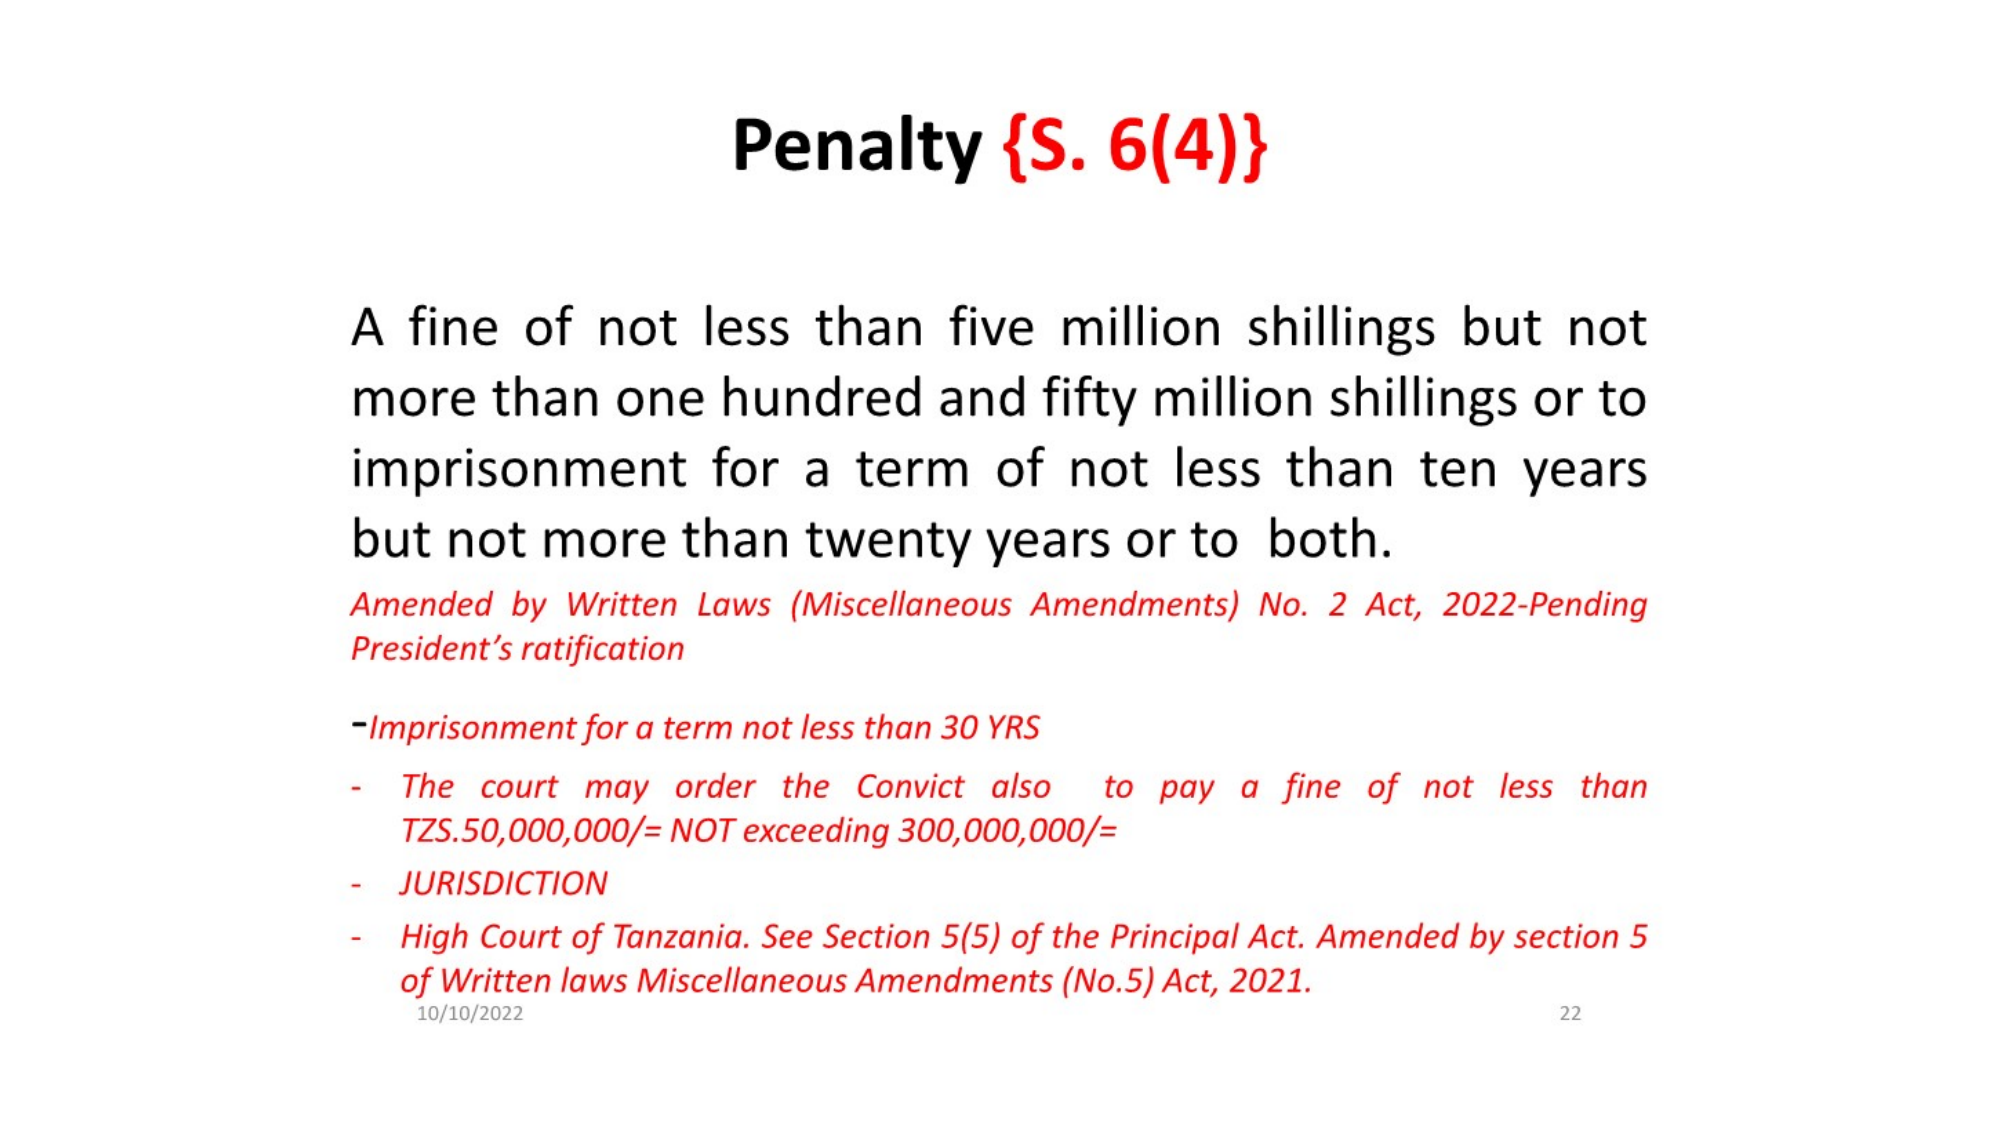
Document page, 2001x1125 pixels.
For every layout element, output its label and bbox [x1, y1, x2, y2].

picture [271, 0, 1728, 1125]
